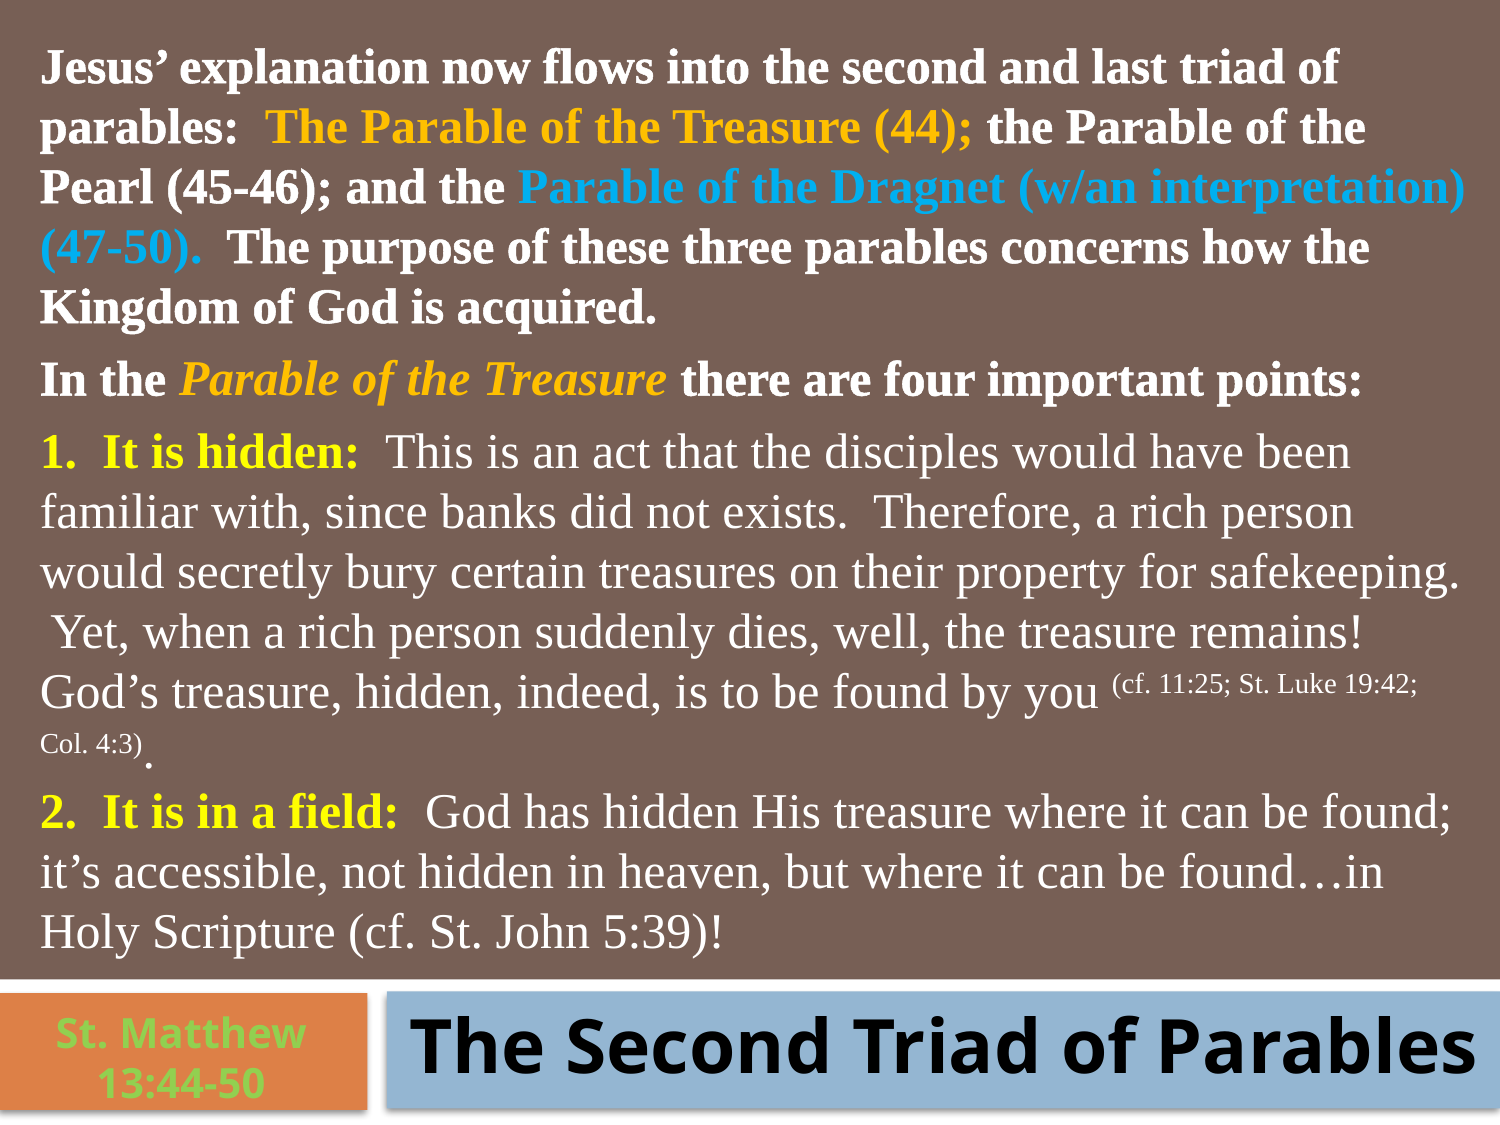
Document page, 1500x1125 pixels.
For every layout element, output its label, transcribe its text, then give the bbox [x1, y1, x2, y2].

text_box St. Matthew 13:44-50 [0, 999, 363, 1115]
text_box The Second Triad of Parables [387, 991, 1500, 1097]
text_box Jesus’ explanation now flows into the second and last triad of parables: The Parable of the Treasure (44); the Parable of the Pearl (45-46); and the Parable of the Dragnet (w/an interpretation) (47-50). The purpose of these three parables concerns how the Kingdom of God is acquired. In the Parable of the Treasure there are four important points: 1. It is hidden: This is an act that the disciples would have been familiar with, since banks did not exists. Therefore, a rich person would secretly bury certain treasures on their property for safekeeping. Yet, when a rich person suddenly dies, well, the treasure remains! God’s treasure, hidden, indeed, is to be found by you (cf. 11:25; St. Luke 19:42; Col. 4:3). 2. It is in a field: God has hidden His treasure where it can be found; it’s accessible, not hidden in heaven, but where it can be found…in Holy Scripture (cf. St. John 5:39)! [24, 25, 1488, 966]
